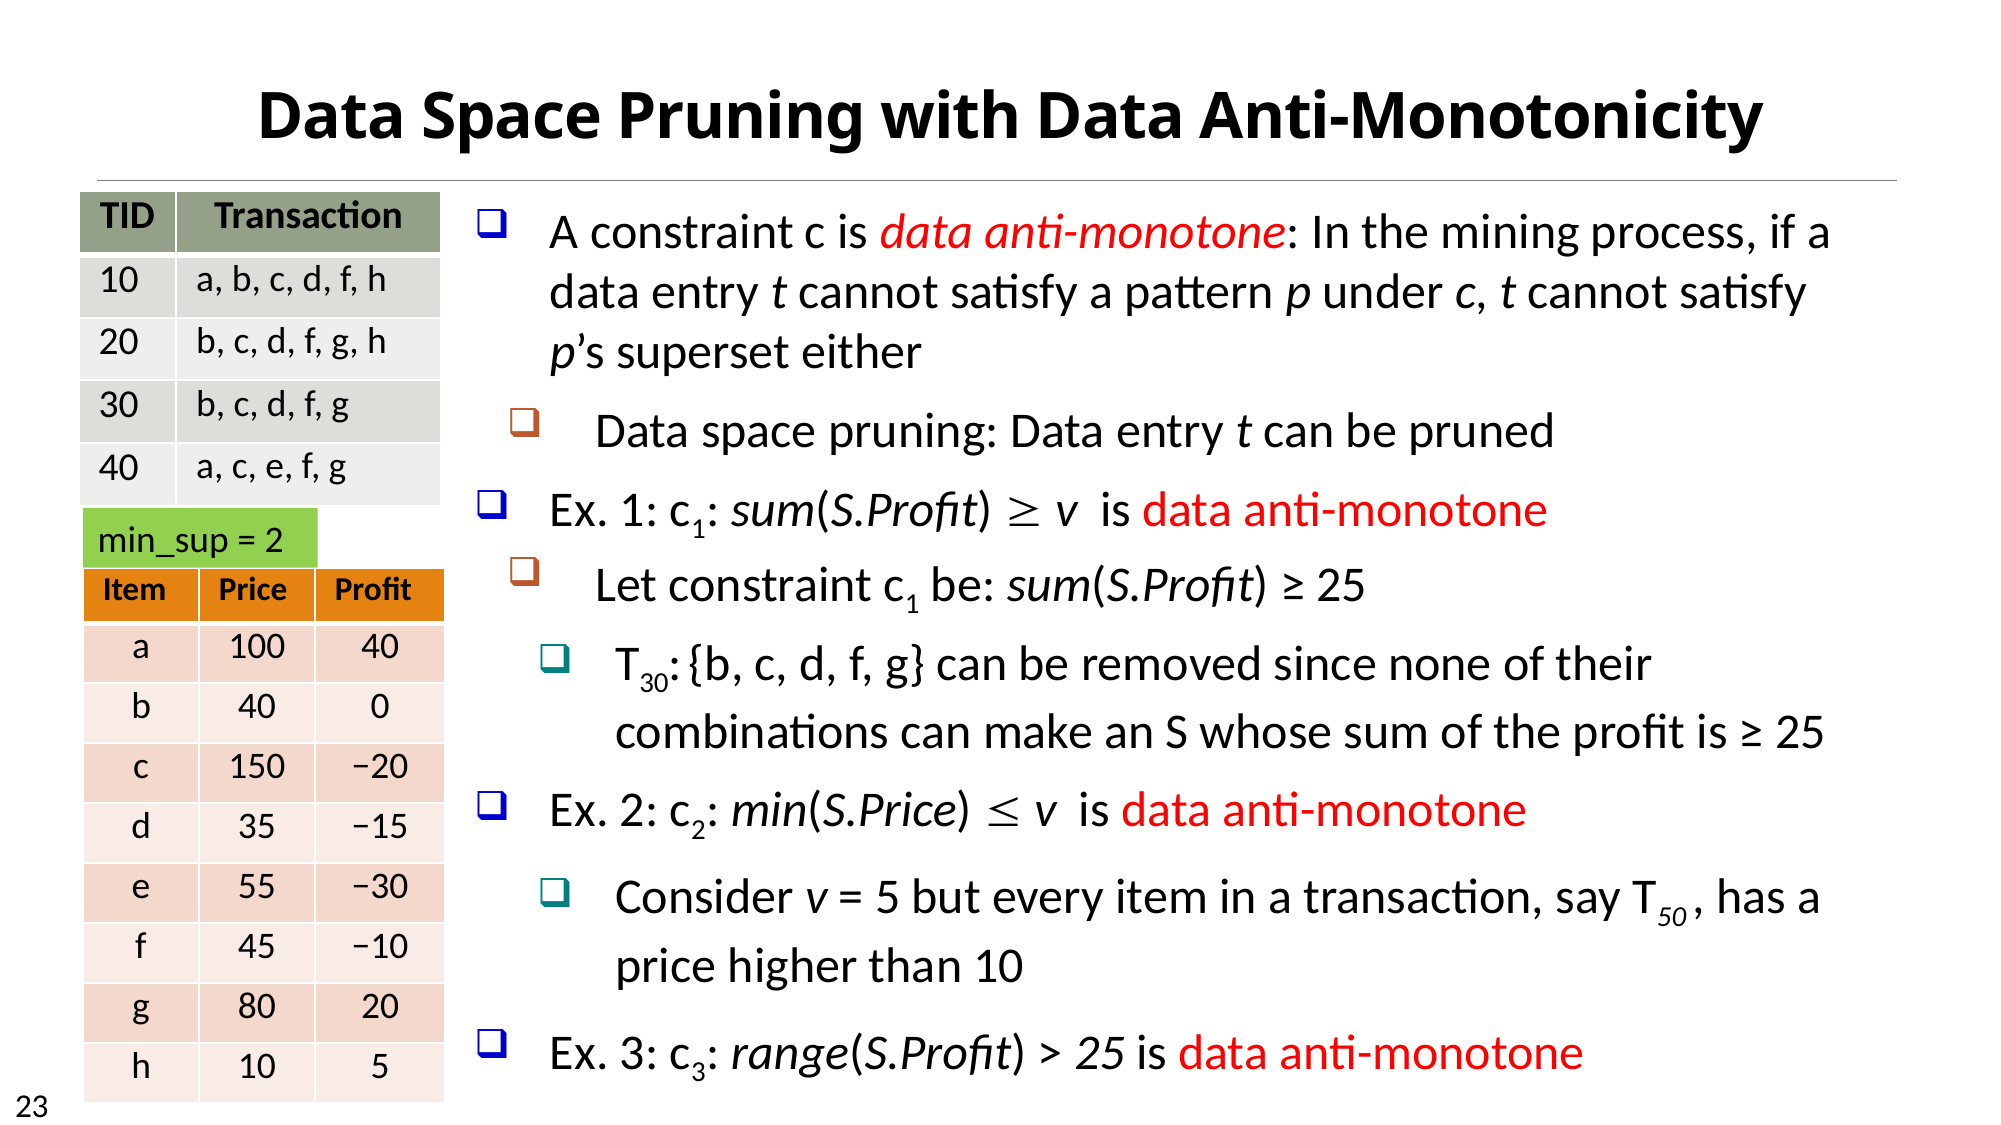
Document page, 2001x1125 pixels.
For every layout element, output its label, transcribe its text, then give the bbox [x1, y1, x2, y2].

table_header Transaction [177, 192, 440, 252]
table_cell 0 [316, 684, 444, 742]
table_cell h [84, 1044, 198, 1102]
table_cell −15 [316, 804, 444, 862]
table_cell 100 [200, 626, 314, 682]
table_cell c [84, 744, 198, 802]
text_box min_sup = 2 [82, 507, 318, 568]
table_cell 35 [200, 804, 314, 862]
table_header Item [84, 569, 198, 621]
table_cell 20 [80, 319, 175, 379]
table_cell b, c, d, f, g, h [177, 319, 440, 379]
table_cell 20 [316, 984, 444, 1042]
table_cell d [84, 804, 198, 862]
table_cell f [84, 924, 198, 982]
table_cell a, c, e, f, g [177, 444, 440, 505]
table_cell b, c, d, f, g [177, 381, 440, 442]
title Data Space Pruning with Data Anti-Monotonicity [98, 42, 1922, 160]
table_cell 40 [80, 444, 175, 505]
table_cell −20 [316, 744, 444, 802]
table_cell −30 [316, 864, 444, 922]
table_cell 30 [80, 381, 175, 442]
table_cell a [84, 626, 198, 682]
table_header Price [200, 569, 314, 621]
table_cell e [84, 864, 198, 922]
table_cell 150 [200, 744, 314, 802]
table_cell 55 [200, 864, 314, 922]
table_cell 10 [80, 258, 175, 317]
table_cell 40 [200, 684, 314, 742]
table_cell g [84, 984, 198, 1042]
table_cell −10 [316, 924, 444, 982]
table_cell 5 [316, 1044, 444, 1102]
list A constraint c is data anti-monotone: In the mining process, if a data entry t cannot satisfy a pattern p under c, t cannot satisfy p’s superset either Data space pruning: Data entry t can be pruned Ex. 1: c1: sum(S.Profit)  v is data anti-monotone Let constraint c1 be: sum(S.Profit) ≥ 25 T30: {b, c, d, f, g} can be removed since none of their combinations can make an S whose sum of the profit is ≥ 25 Ex. 2: c2: min(S.Price)  v is data anti-monotone Consider v = 5 but every item in a transaction, say T50 , has a price higher than 10 Ex. 3: c3: range(S.Profit) > 25 is data anti-monotone [459, 191, 1869, 1083]
table_cell 45 [200, 924, 314, 982]
table_cell 40 [316, 626, 444, 682]
table_cell a, b, c, d, f, h [177, 258, 440, 317]
table_header Profit [316, 569, 444, 621]
table_cell 80 [200, 984, 314, 1042]
table_header TID [80, 192, 175, 252]
table_cell 10 [200, 1044, 314, 1102]
table_cell b [84, 684, 198, 742]
